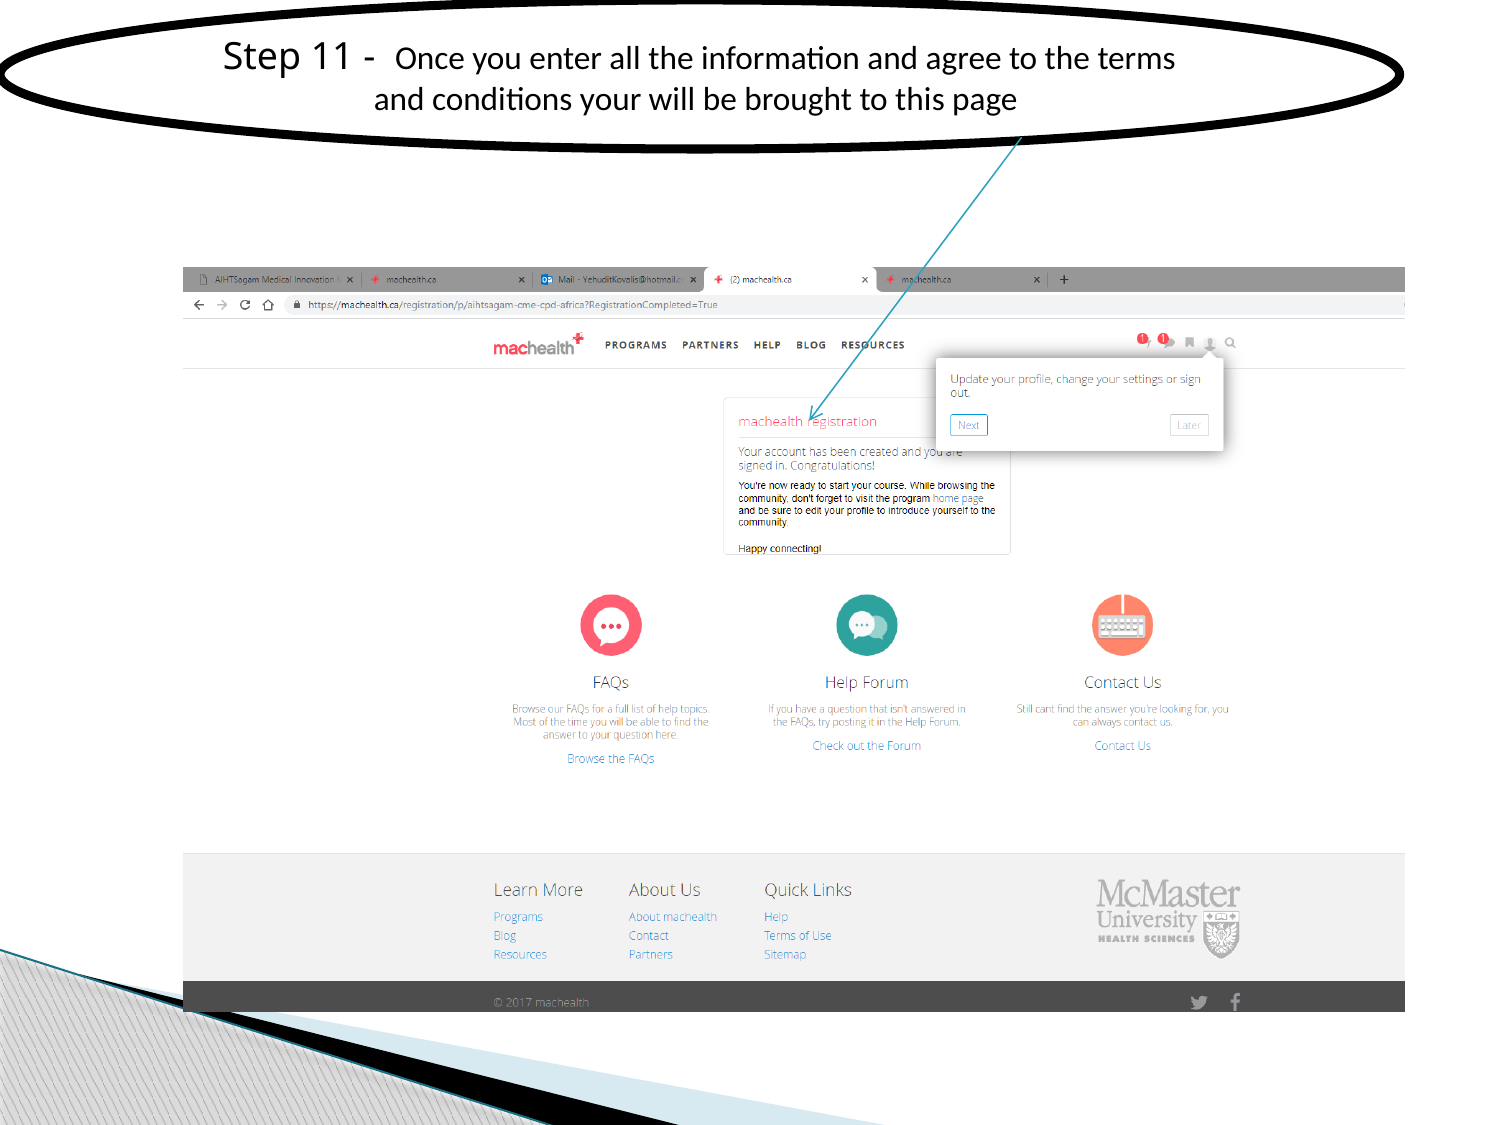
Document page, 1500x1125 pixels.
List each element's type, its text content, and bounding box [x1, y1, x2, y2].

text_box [808, 136, 1022, 421]
picture [182, 266, 1406, 1012]
text_box Step 11 - Once you enter all the information and agree to the terms and conditions your will be brought to this page [0, 0, 1405, 154]
